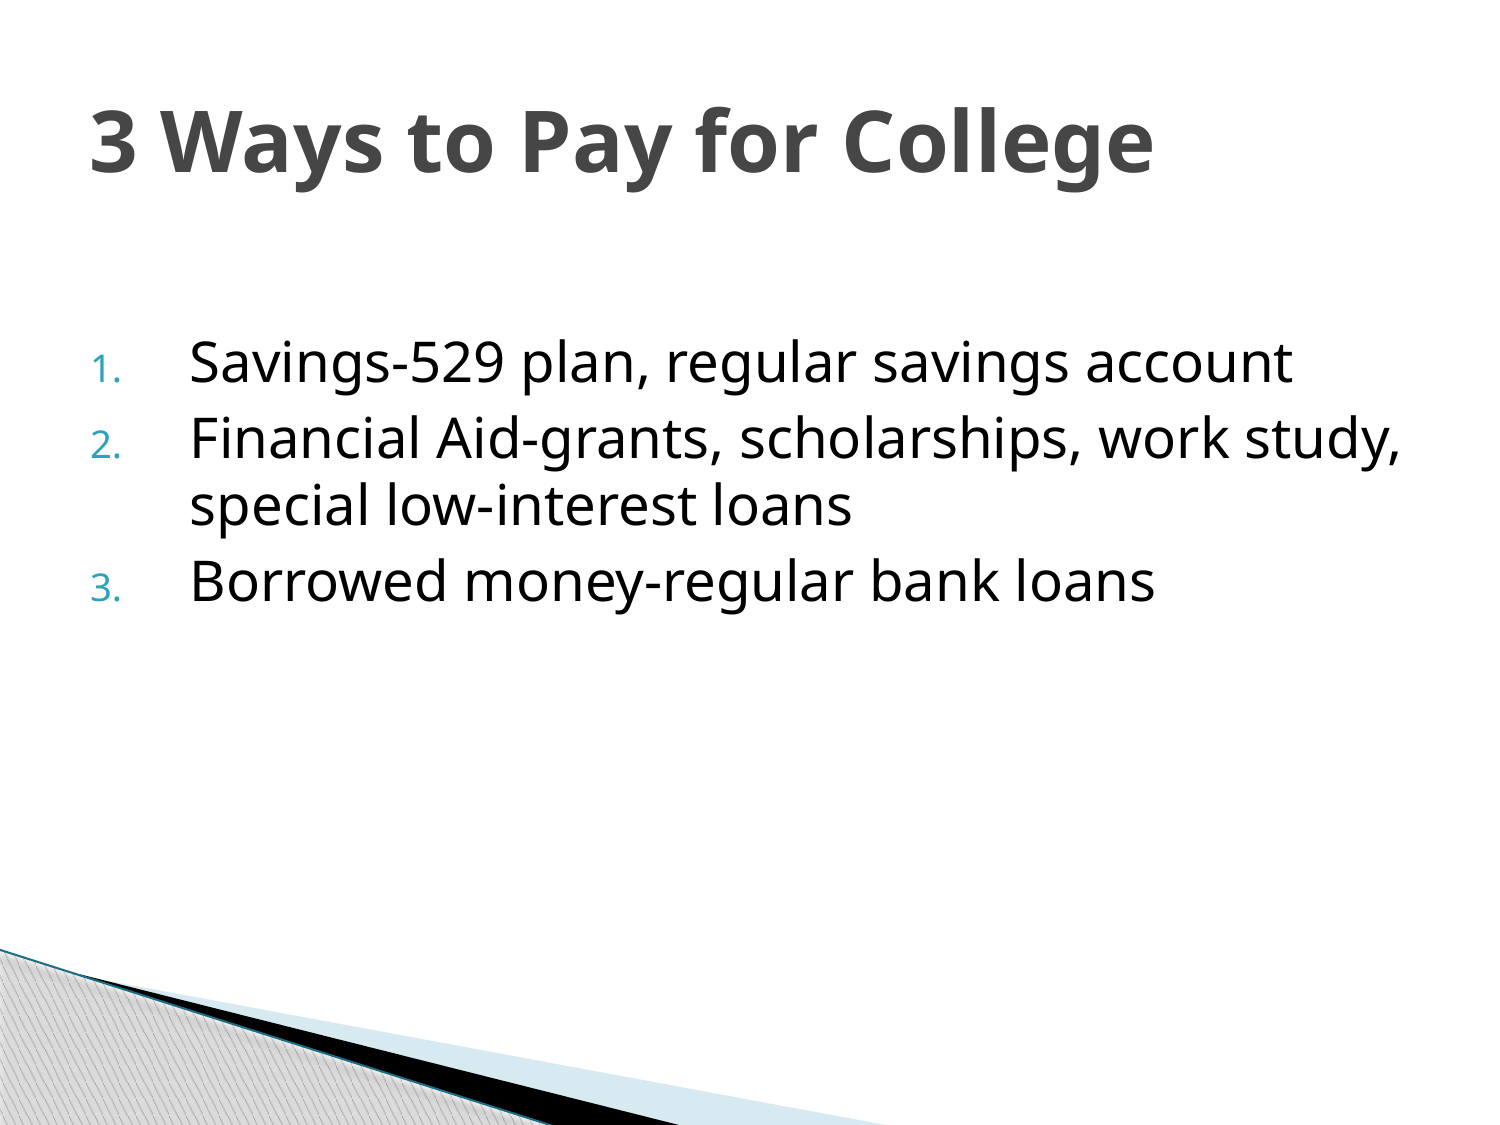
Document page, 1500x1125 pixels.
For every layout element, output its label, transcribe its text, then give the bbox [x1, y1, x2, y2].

list Savings-529 plan, regular savings account Financial Aid-grants, scholarships, work study, special low-interest loans Borrowed money-regular bank loans [74, 242, 1426, 986]
title 3 Ways to Pay for College [75, 45, 1425, 233]
